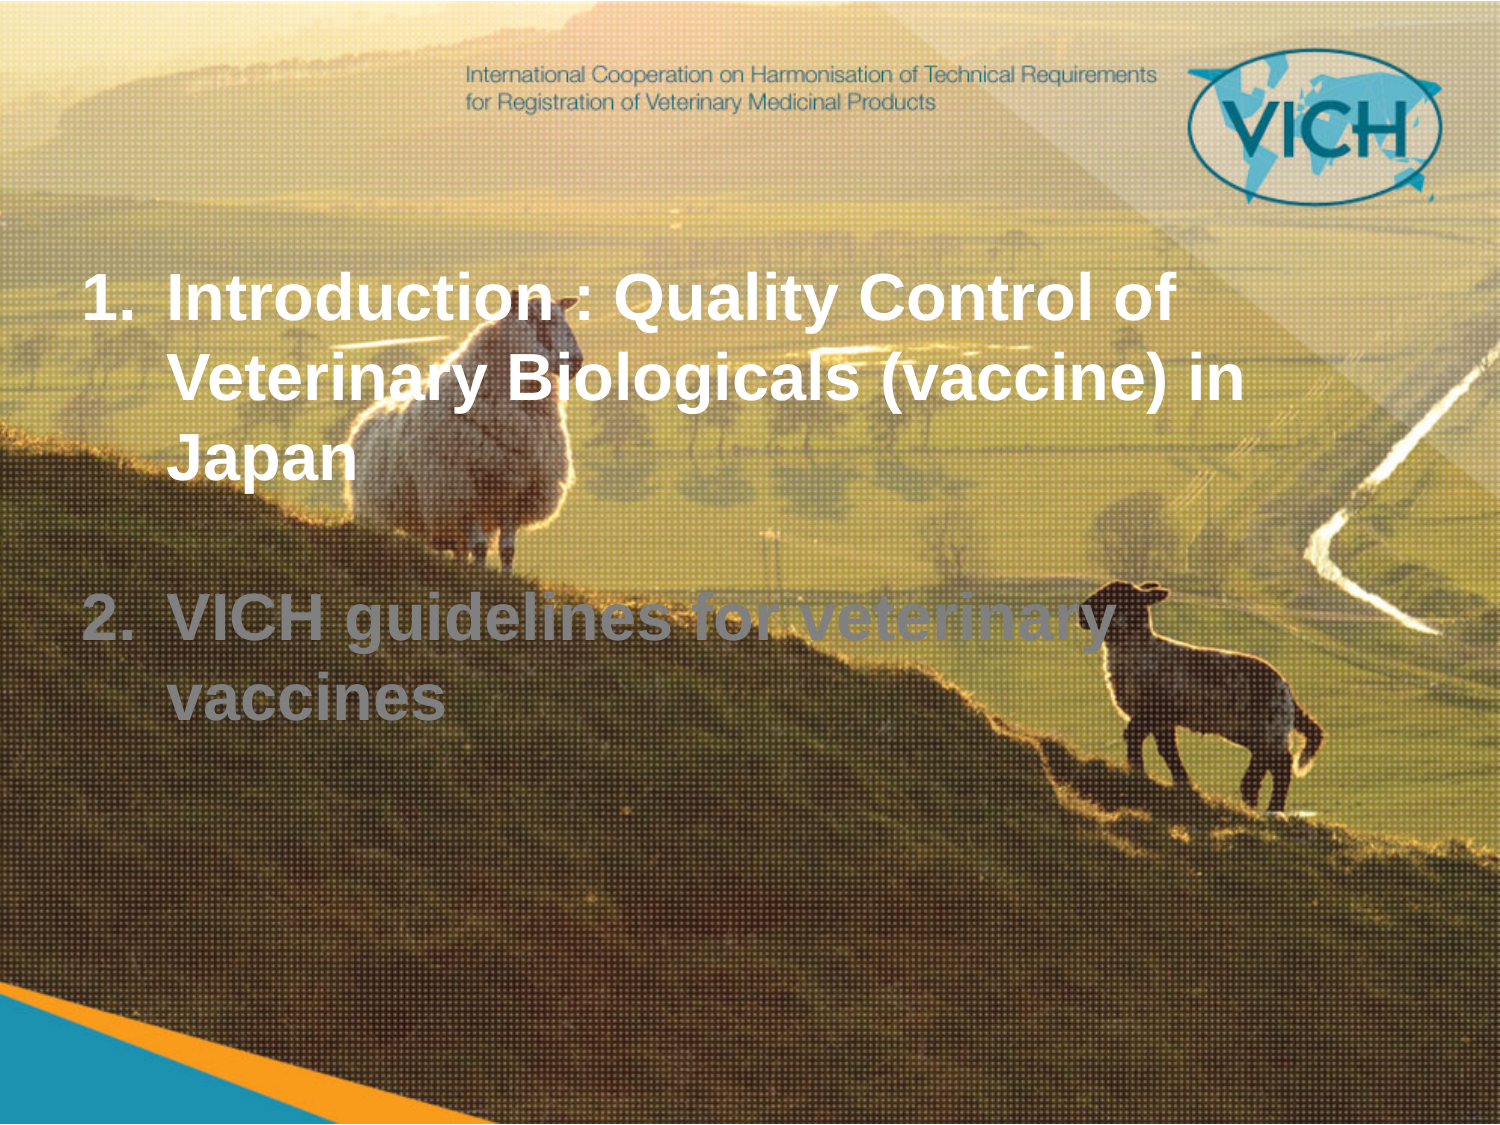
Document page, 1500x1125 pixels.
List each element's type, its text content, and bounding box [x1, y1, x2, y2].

picture [0, 1, 1500, 1124]
text_box [114, 795, 1203, 995]
text_box Introduction : Quality Control of Veterinary Biologicals (vaccine) in Japan VICH guidelines for veterinary vaccines [38, 245, 1425, 823]
